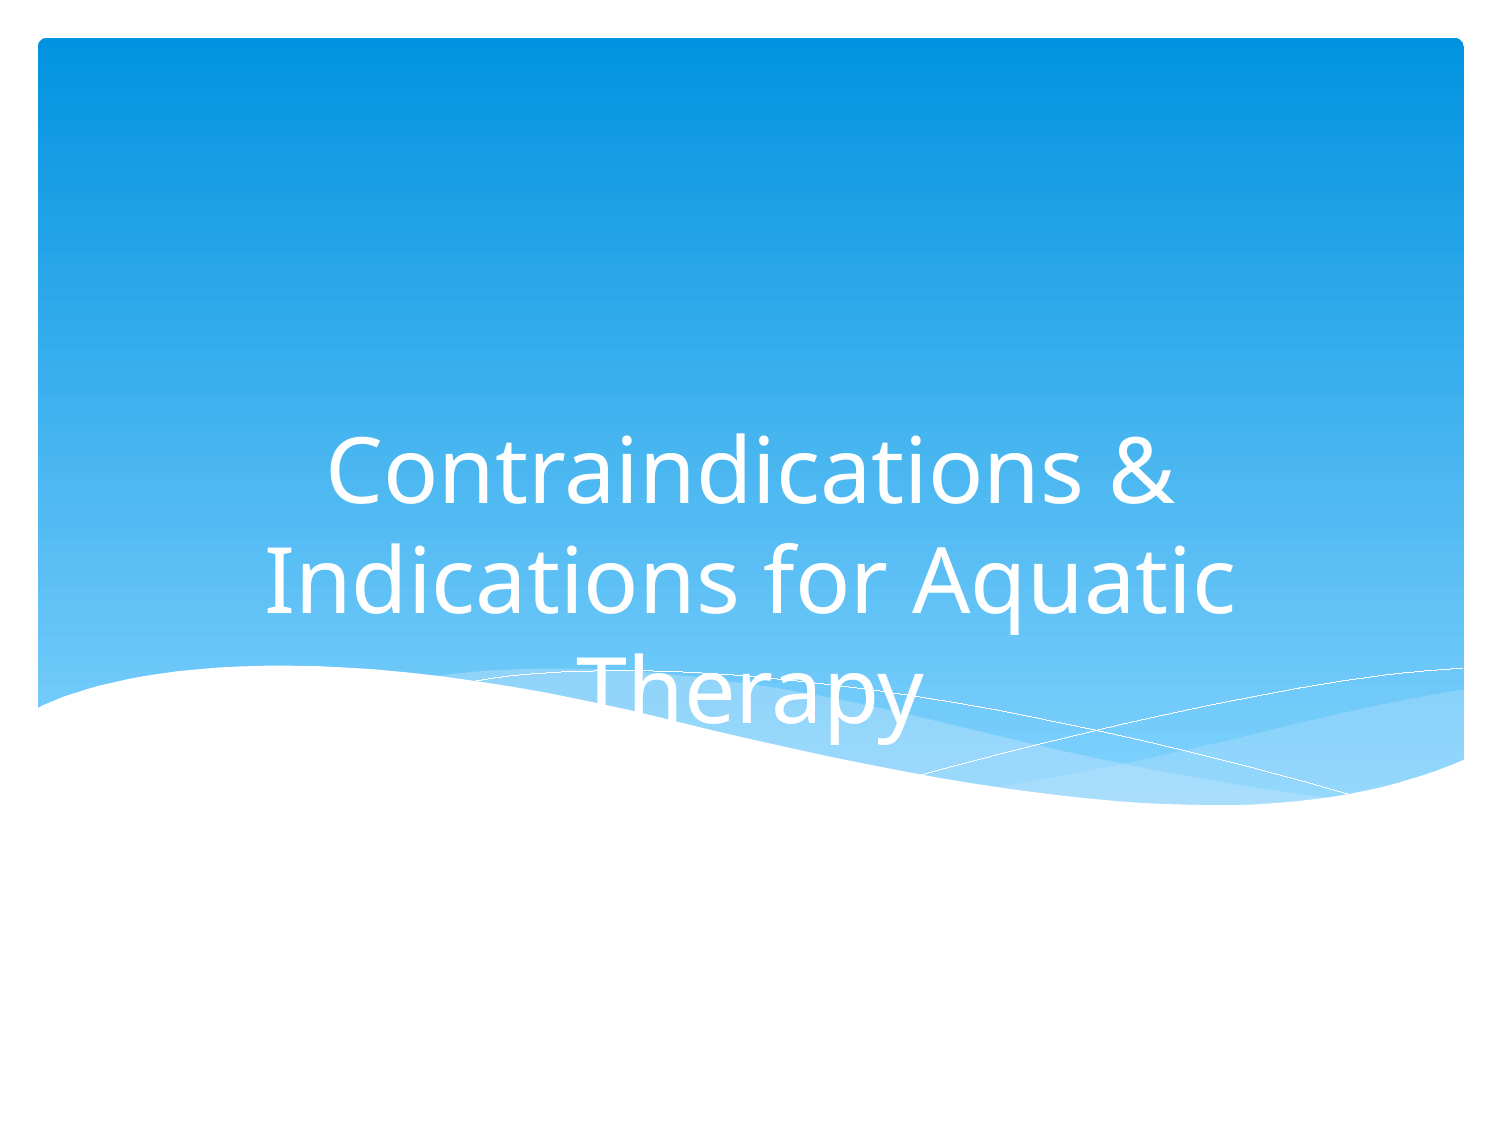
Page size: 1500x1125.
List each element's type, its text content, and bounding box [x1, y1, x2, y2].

title Contraindications & Indications for Aquatic Therapy [113, 404, 1389, 655]
